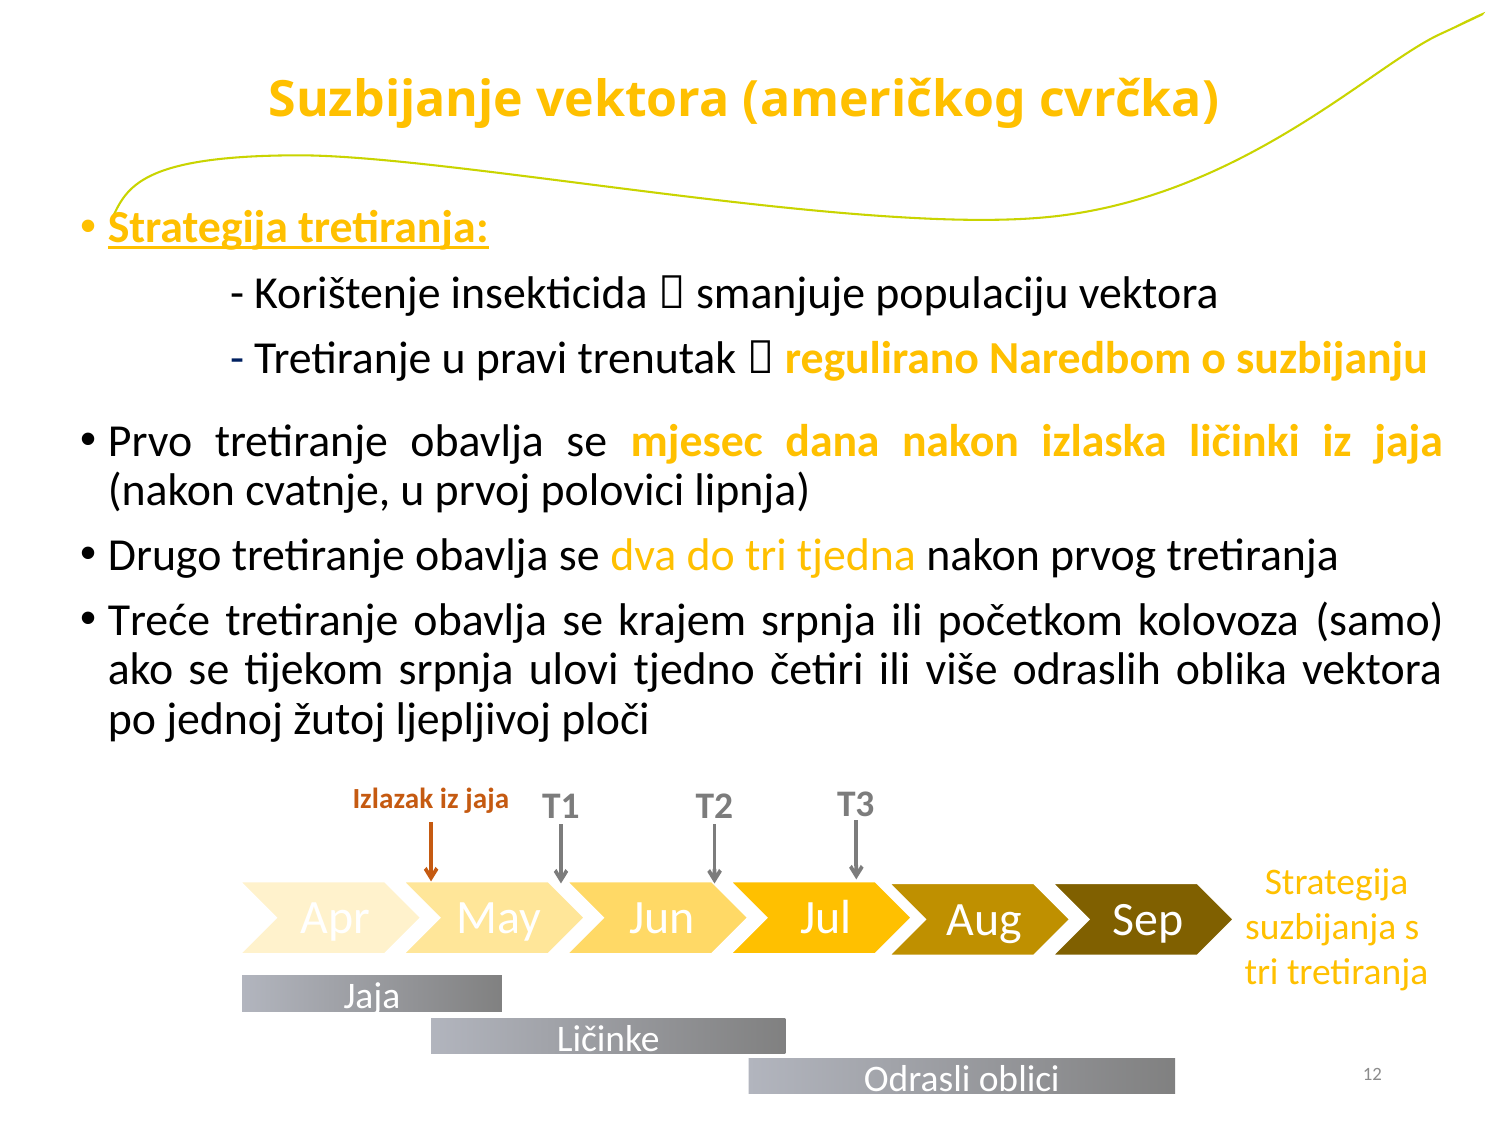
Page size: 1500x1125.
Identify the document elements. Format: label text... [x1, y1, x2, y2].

text_box Suzbijanje vektora (američkog cvrčka) [253, 42, 1282, 150]
text_box Strategija suzbijanja s tri tretiranja [1235, 849, 1499, 1000]
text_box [234, 586, 1235, 1125]
slide_number 12 [1235, 1042, 1397, 1103]
list Strategija tretiranja: - Korištenje insekticida  smanjuje populaciju vektora - Tretiranje u pravi trenutak  regulirano Naredbom o suzbijanju Prvo tretiranje obavlja se mjesec dana nakon izlaska ličinki iz jaja (nakon cvatnje, u prvoj polovici lipnja) Drugo tretiranje obavlja se dva do tri tjedna nakon prvog tretiranja Treće tretiranje obavlja se krajem srpnja ili početkom kolovoza (samo) ako se tijekom srpnja ulovi tjedno četiri ili više odraslih oblika vektora po jednoj žutoj ljepljivoj ploči [64, 125, 1459, 799]
